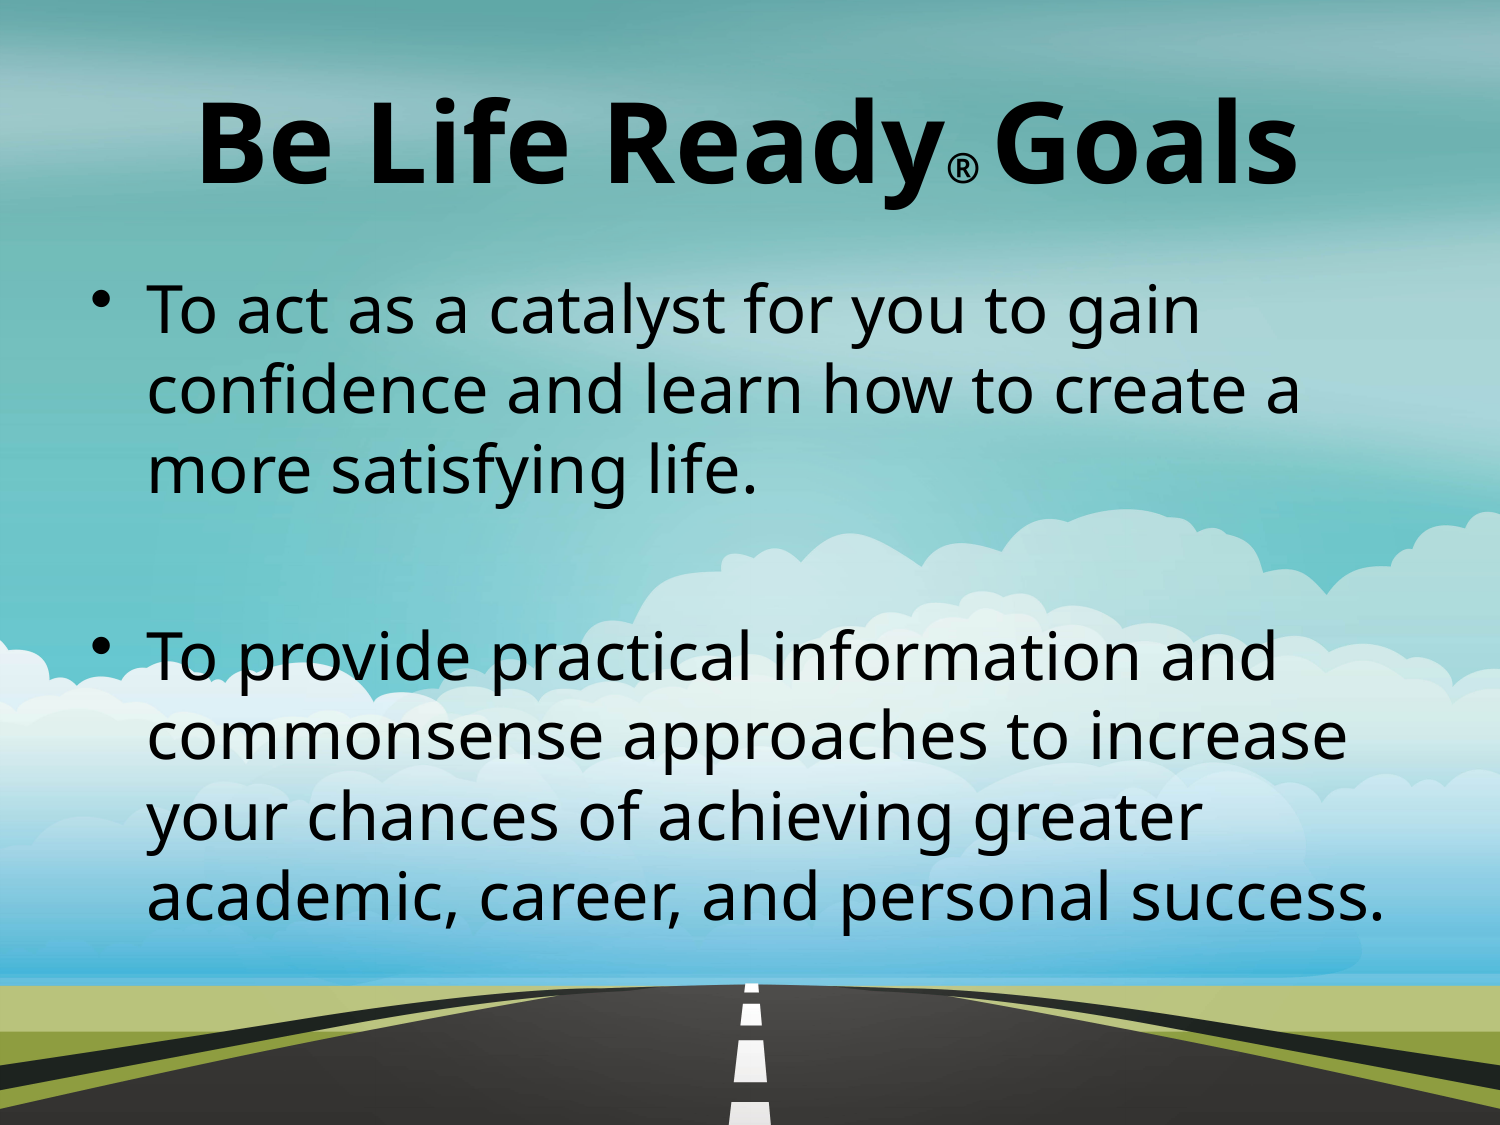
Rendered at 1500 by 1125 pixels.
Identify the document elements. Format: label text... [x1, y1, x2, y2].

picture [0, 0, 1500, 1125]
title Be Life Ready® Goals [75, 45, 1425, 233]
list To act as a catalyst for you to gain confidence and learn how to create a more satisfying life. To provide practical information and commonsense approaches to increase your chances of achieving greater academic, career, and personal success. [75, 259, 1466, 960]
